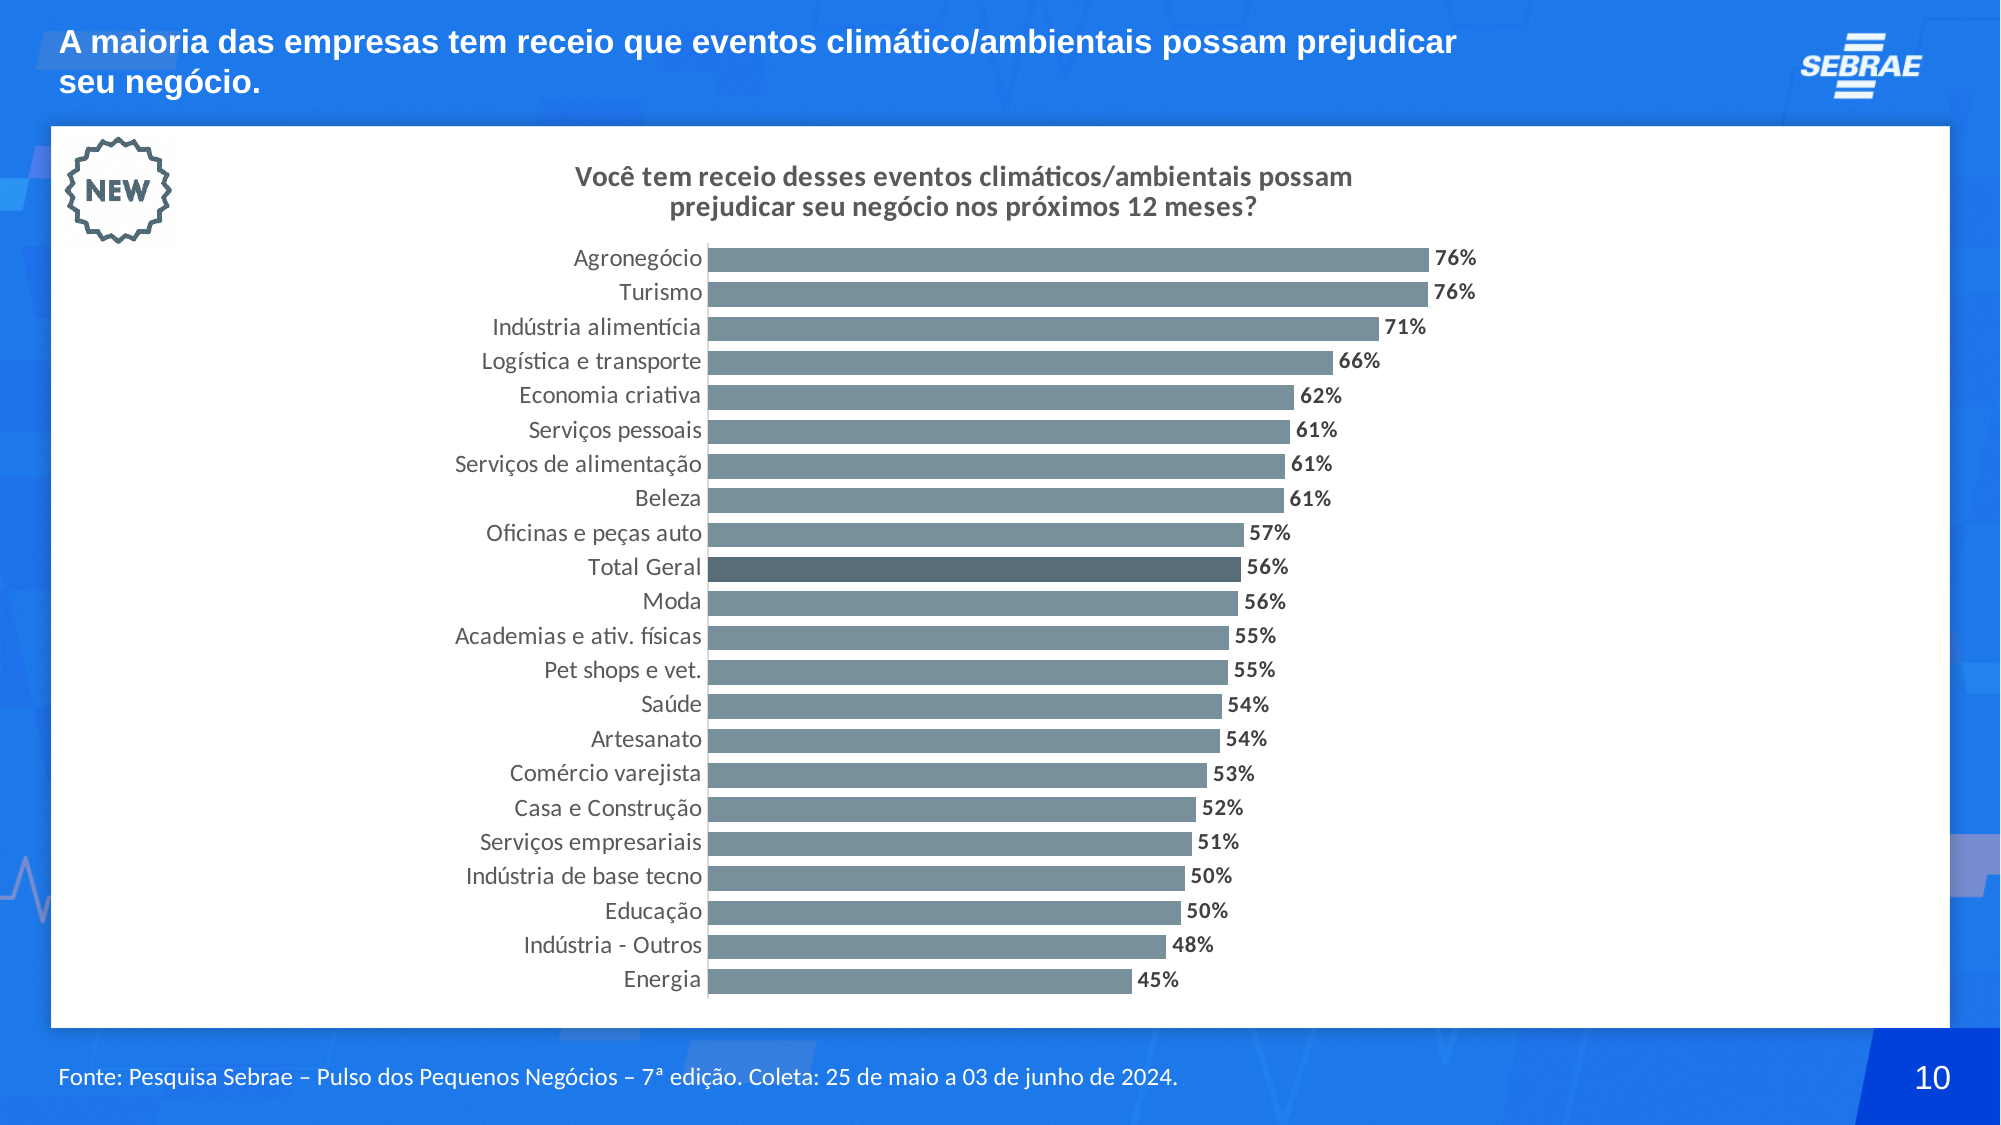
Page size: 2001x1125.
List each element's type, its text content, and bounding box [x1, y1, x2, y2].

title A maioria das empresas tem receio que eventos climático/ambientais possam prejudicar seu negócio. [38, 0, 1493, 83]
slide_number 10 [1872, 1033, 1993, 1120]
picture [0, 0, 2001, 1125]
chart [405, 130, 1523, 1023]
text_box Fonte: Pesquisa Sebrae – Pulso dos Pequenos Negócios – 7ª edição. Coleta: 25 de maio a 03 de junho de 2024. [43, 1052, 1772, 1098]
